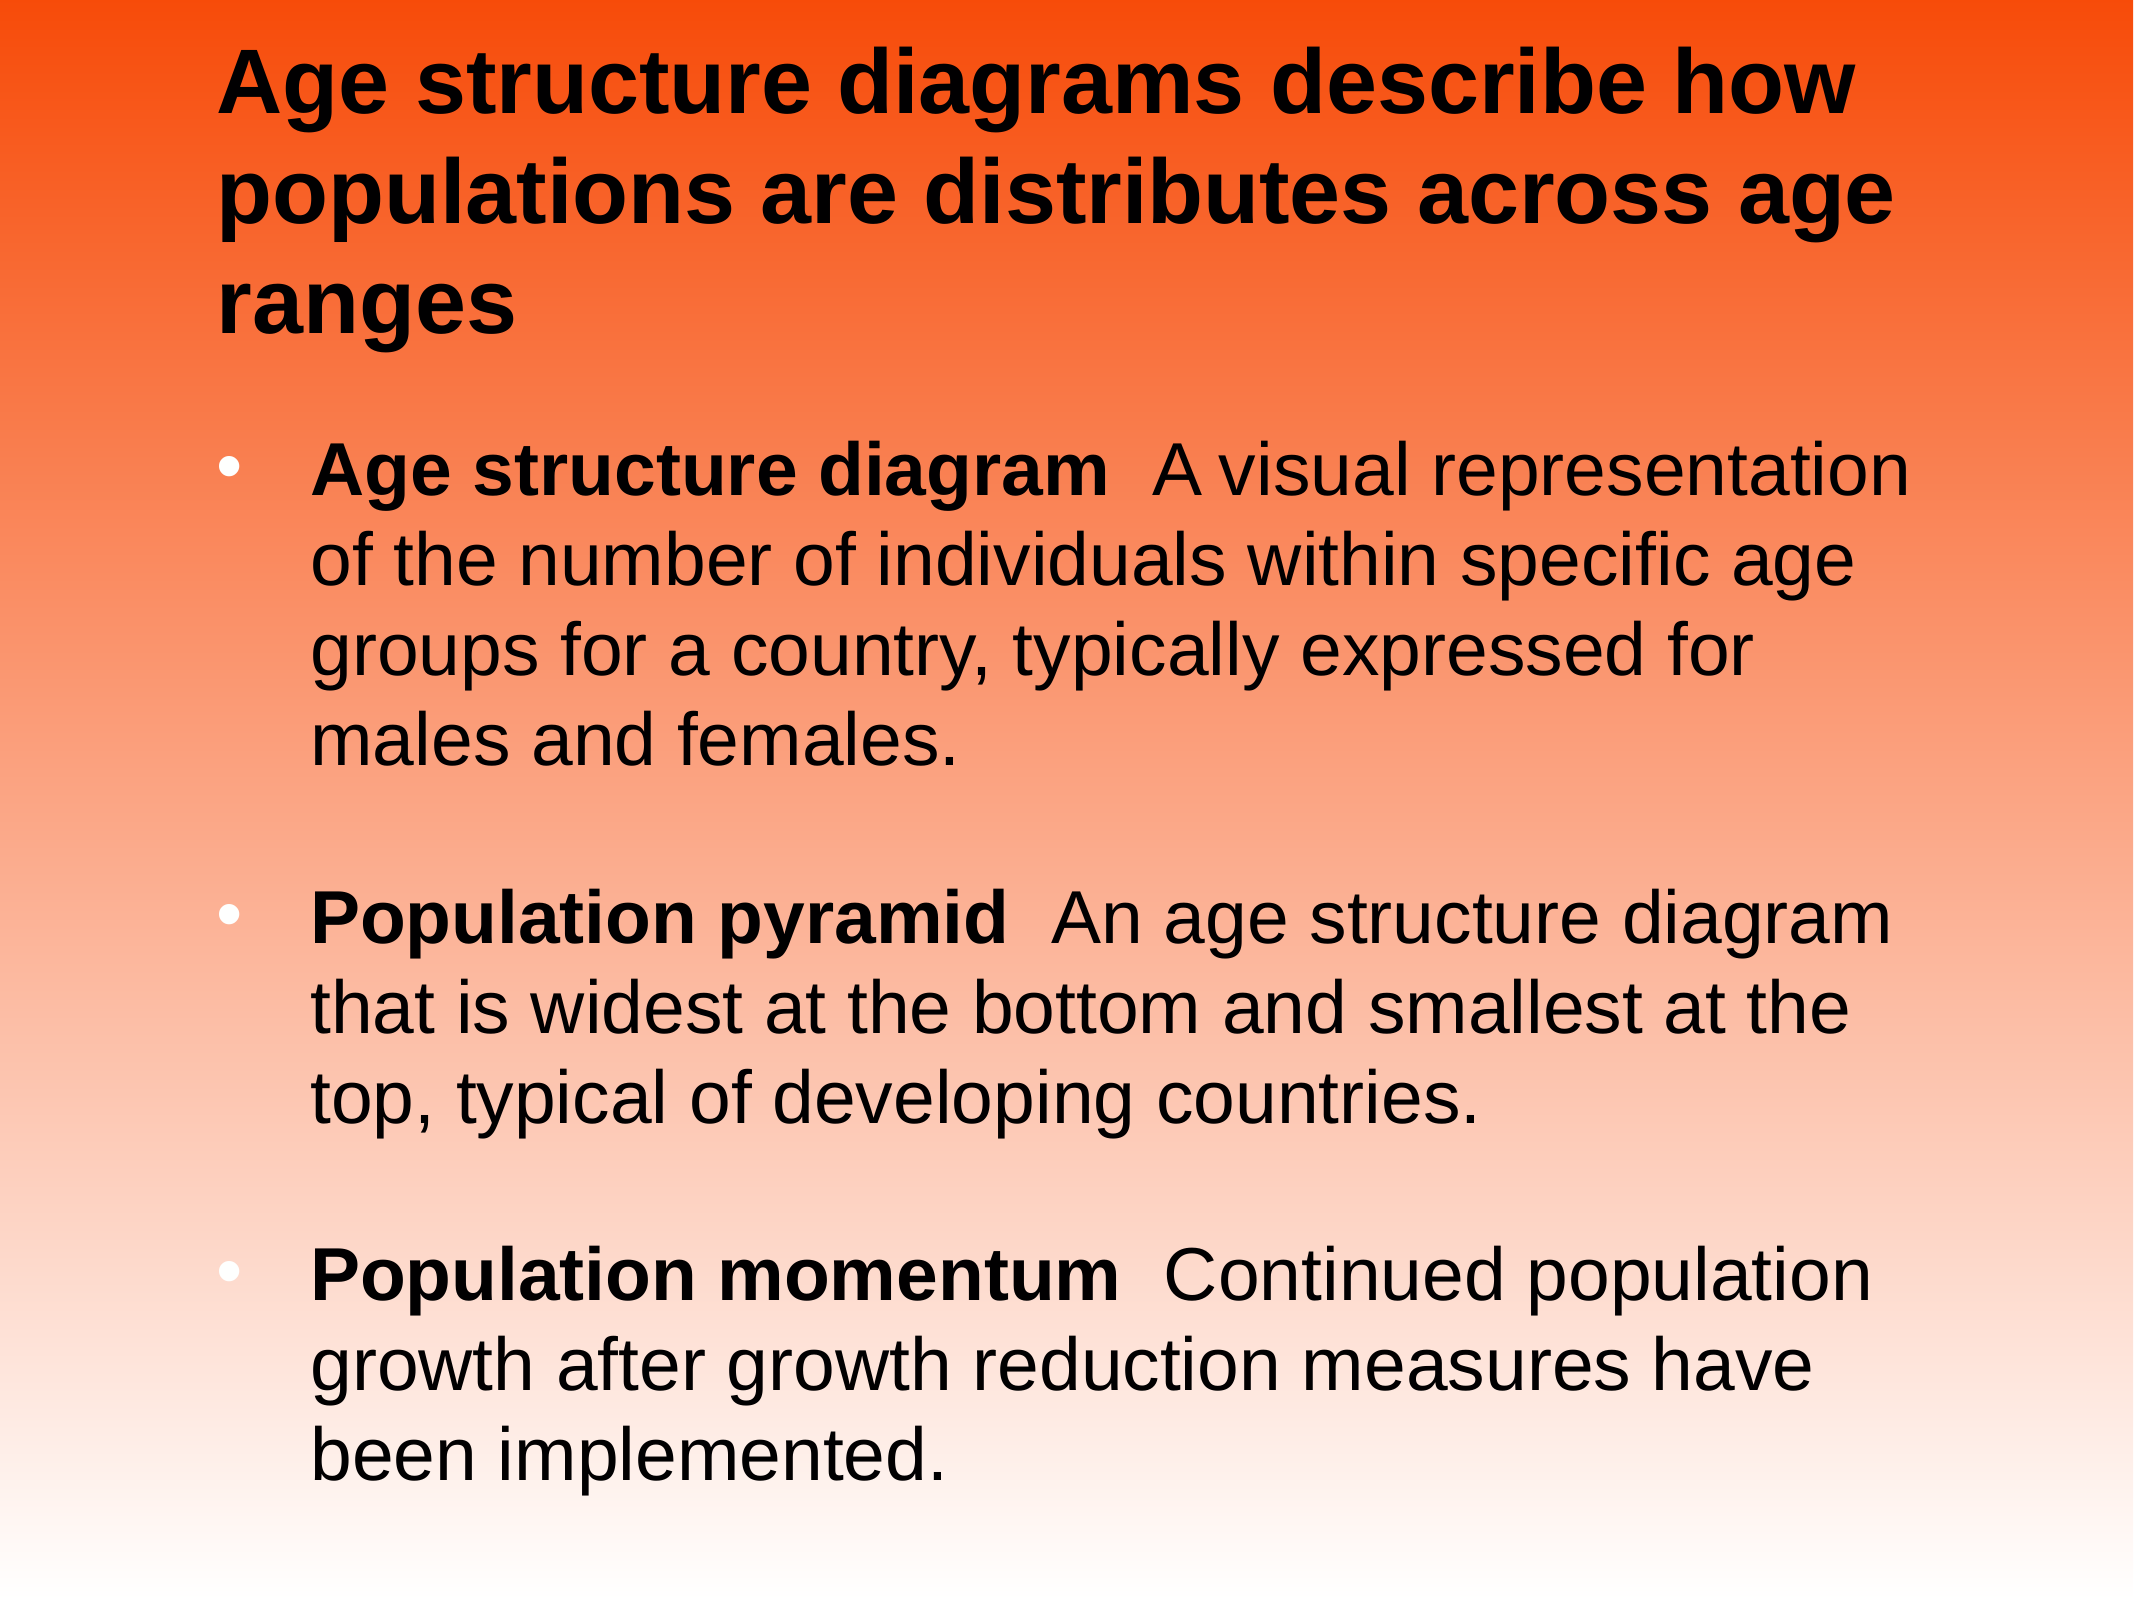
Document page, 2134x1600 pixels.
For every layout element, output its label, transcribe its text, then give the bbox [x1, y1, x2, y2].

title Age structure diagrams describe how populations are distributes across age ranges [208, 39, 1925, 444]
list Age structure diagram A visual representation of the number of individuals within specific age groups for a country, typically expressed for males and females. Population pyramid An age structure diagram that is widest at the bottom and smallest at the top, typical of developing countries. Population momentum Continued population growth after growth reduction measures have been implemented. [208, 479, 1925, 1438]
